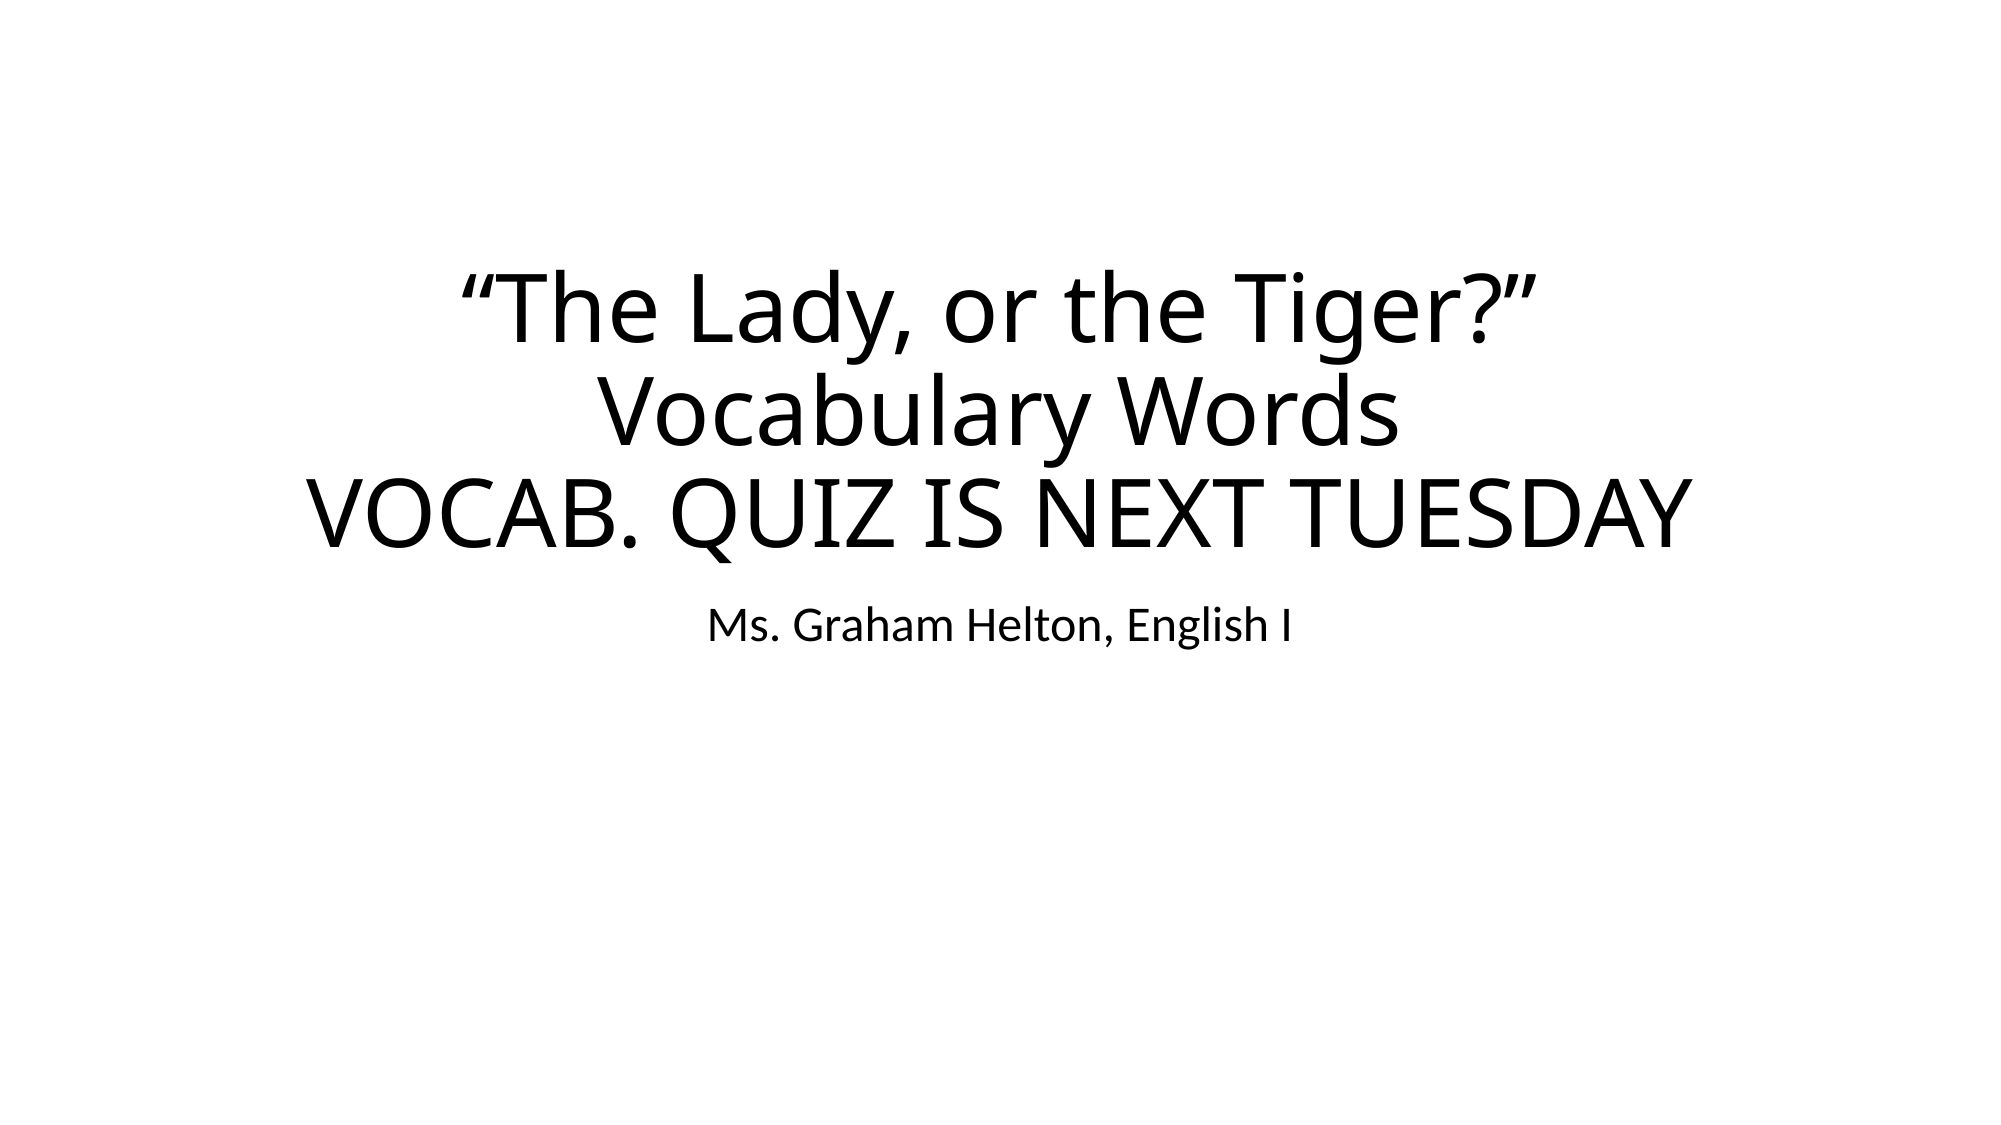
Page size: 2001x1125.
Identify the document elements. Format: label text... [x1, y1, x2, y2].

subtitle Ms. Graham Helton, English I [249, 590, 1750, 863]
title “The Lady, or the Tiger?” Vocabulary Words VOCAB. QUIZ IS NEXT TUESDAY [249, 184, 1750, 576]
